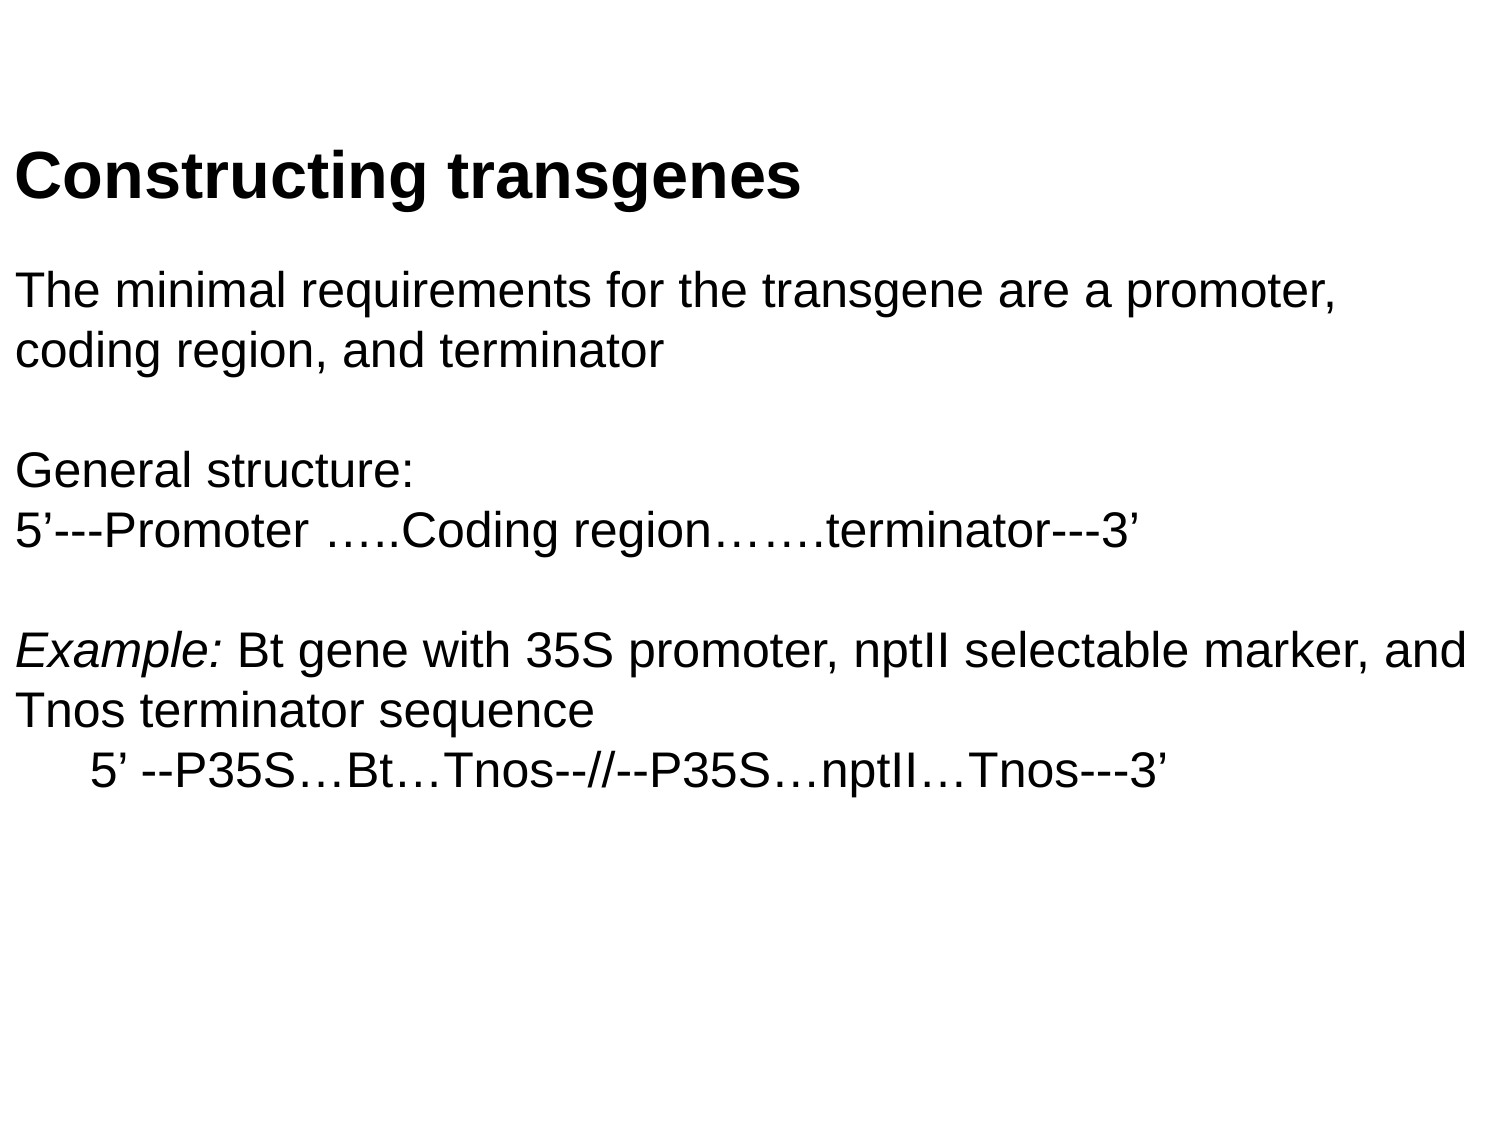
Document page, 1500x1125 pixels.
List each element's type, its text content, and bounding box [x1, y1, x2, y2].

text_box Constructing transgenes The minimal requirements for the transgene are a promoter, coding region, and terminator General structure: 5’---Promoter …..Coding region…….terminator---3’ Example: Bt gene with 35S promoter, nptII selectable marker, and Tnos terminator sequence 5’ --P35S…Bt…Tnos--//--P35S…nptII…Tnos---3’ [0, 124, 1500, 805]
